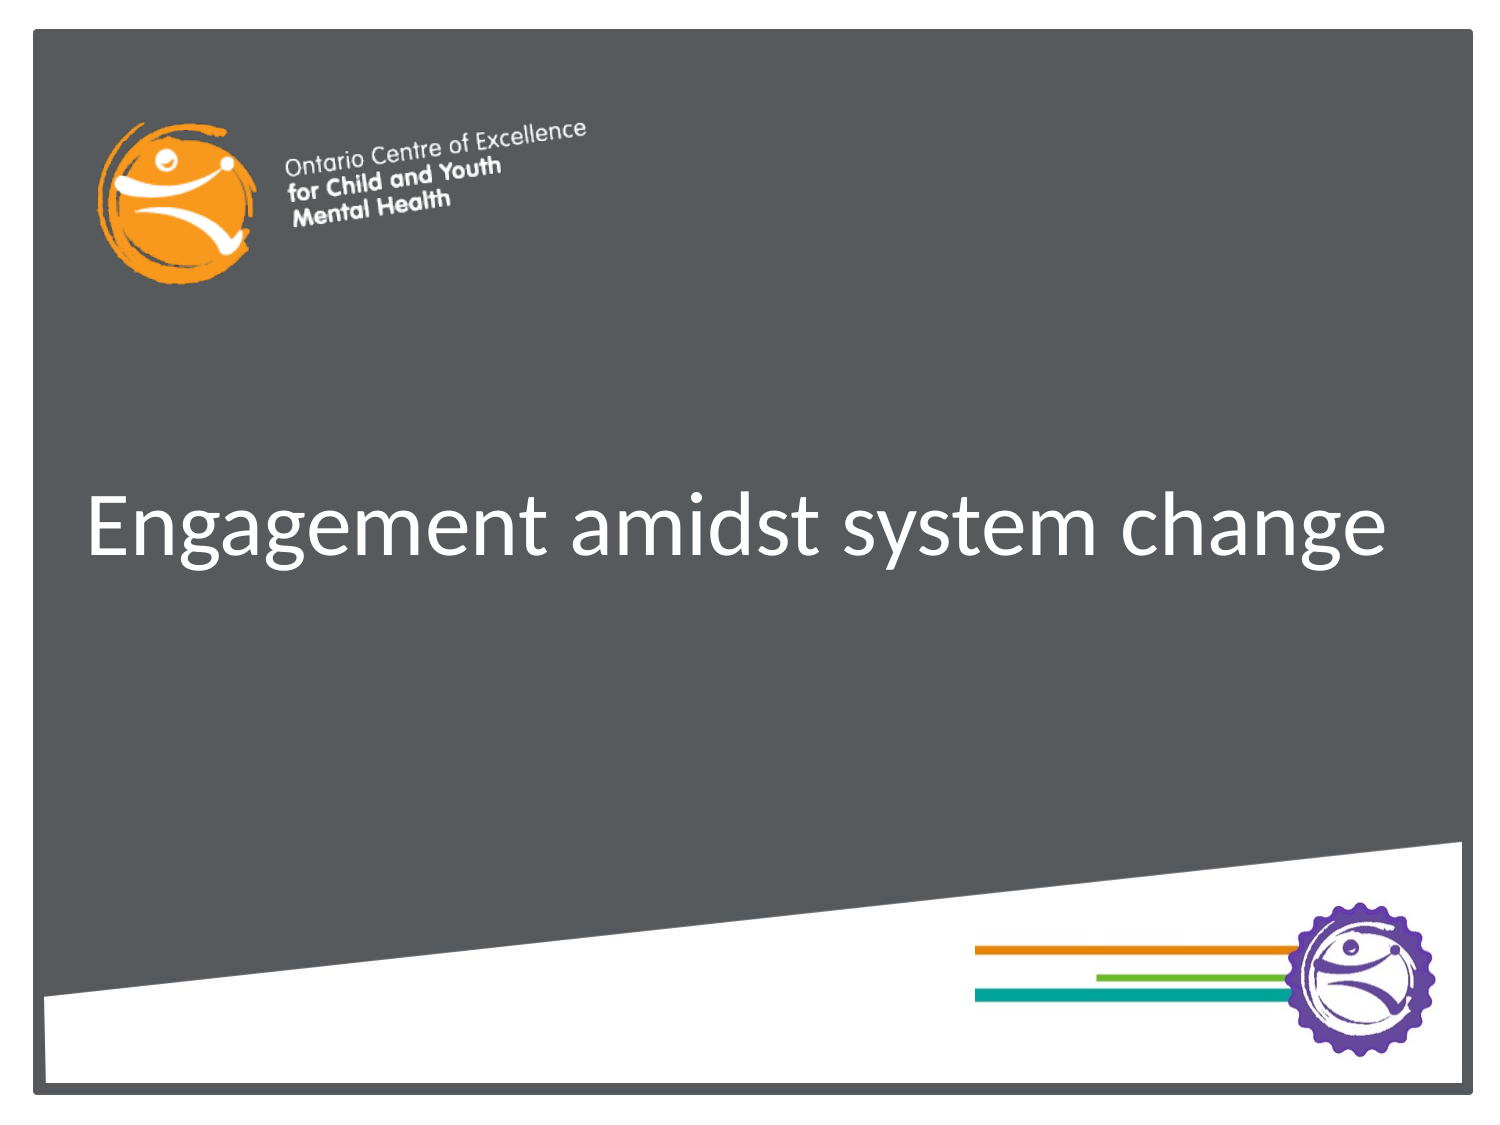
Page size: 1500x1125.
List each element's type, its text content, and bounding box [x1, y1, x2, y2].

picture [0, 0, 1500, 1125]
title Engagement amidst system change [62, 425, 1413, 613]
